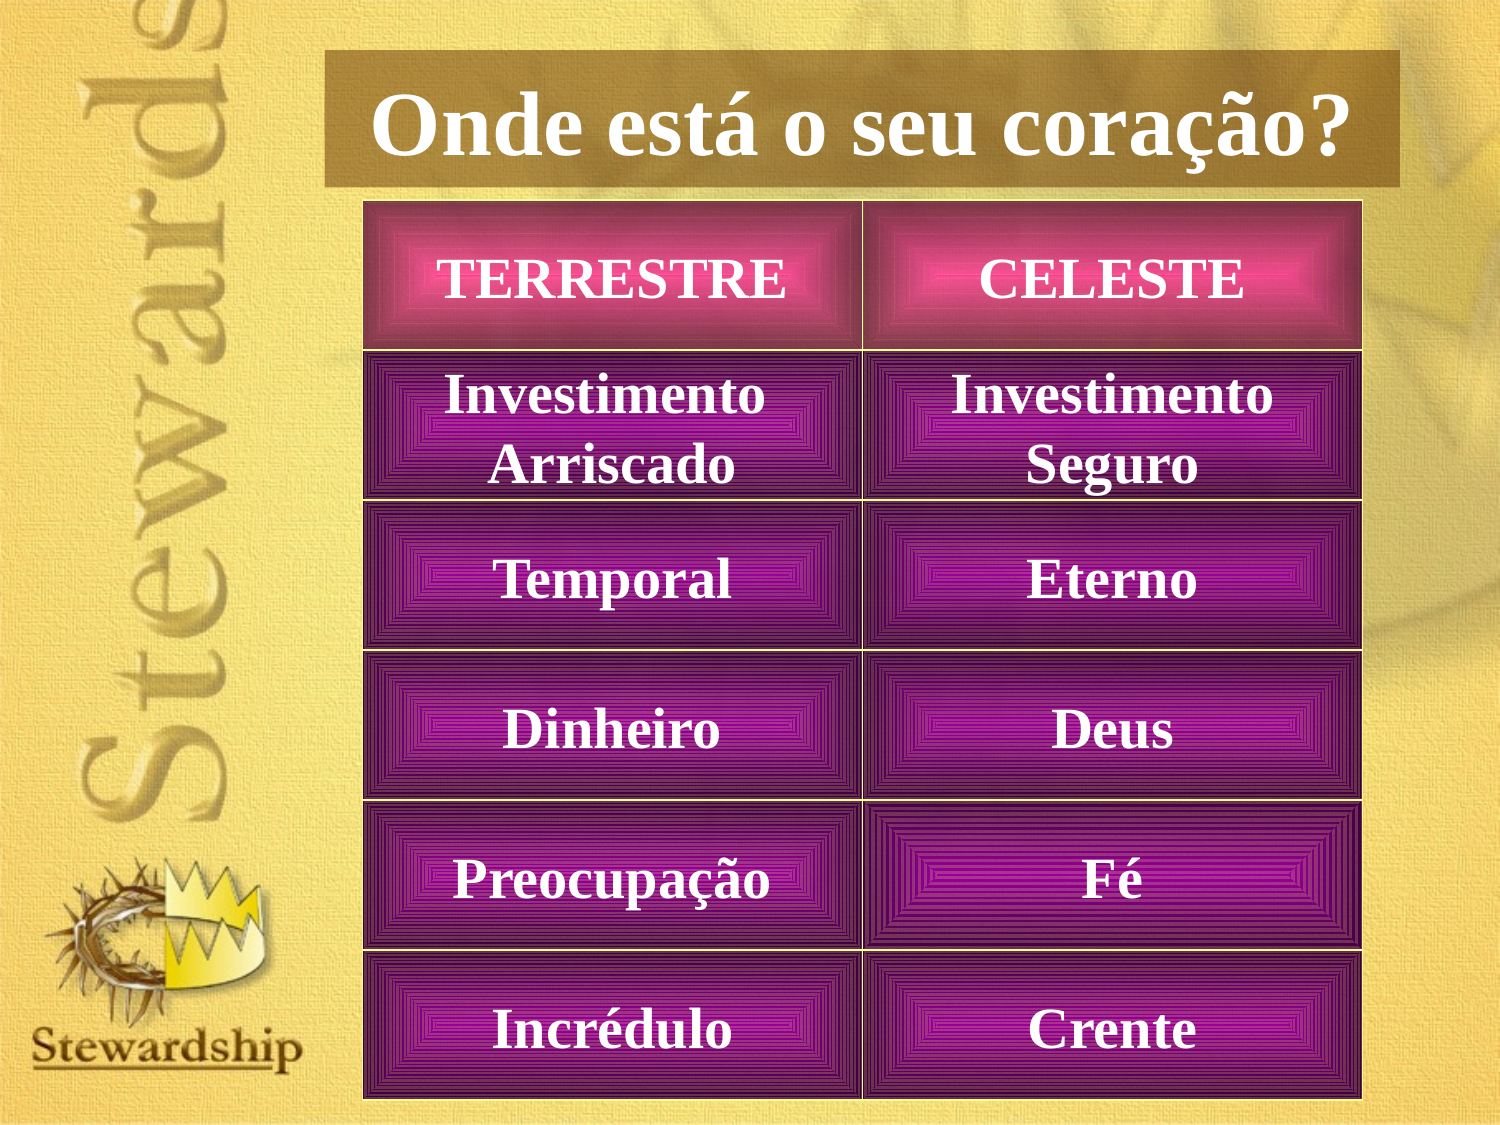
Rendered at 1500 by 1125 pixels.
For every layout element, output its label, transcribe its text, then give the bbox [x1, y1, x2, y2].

text_box Eterno [862, 499, 1363, 649]
text_box Incrédulo [362, 950, 862, 1100]
text_box Deus [863, 649, 1363, 800]
text_box Preocupação [362, 800, 863, 950]
text_box TERRESTRE [362, 199, 863, 350]
title Onde está o seu coração? [324, 50, 1400, 188]
text_box Dinheiro [362, 649, 863, 800]
text_box Fé [863, 800, 1363, 949]
picture [0, 0, 1500, 1125]
text_box Investimento Arriscado [362, 350, 862, 499]
text_box Temporal [362, 499, 862, 649]
text_box Crente [862, 949, 1363, 1100]
text_box CELESTE [863, 199, 1363, 350]
text_box Investimento Seguro [862, 350, 1363, 499]
